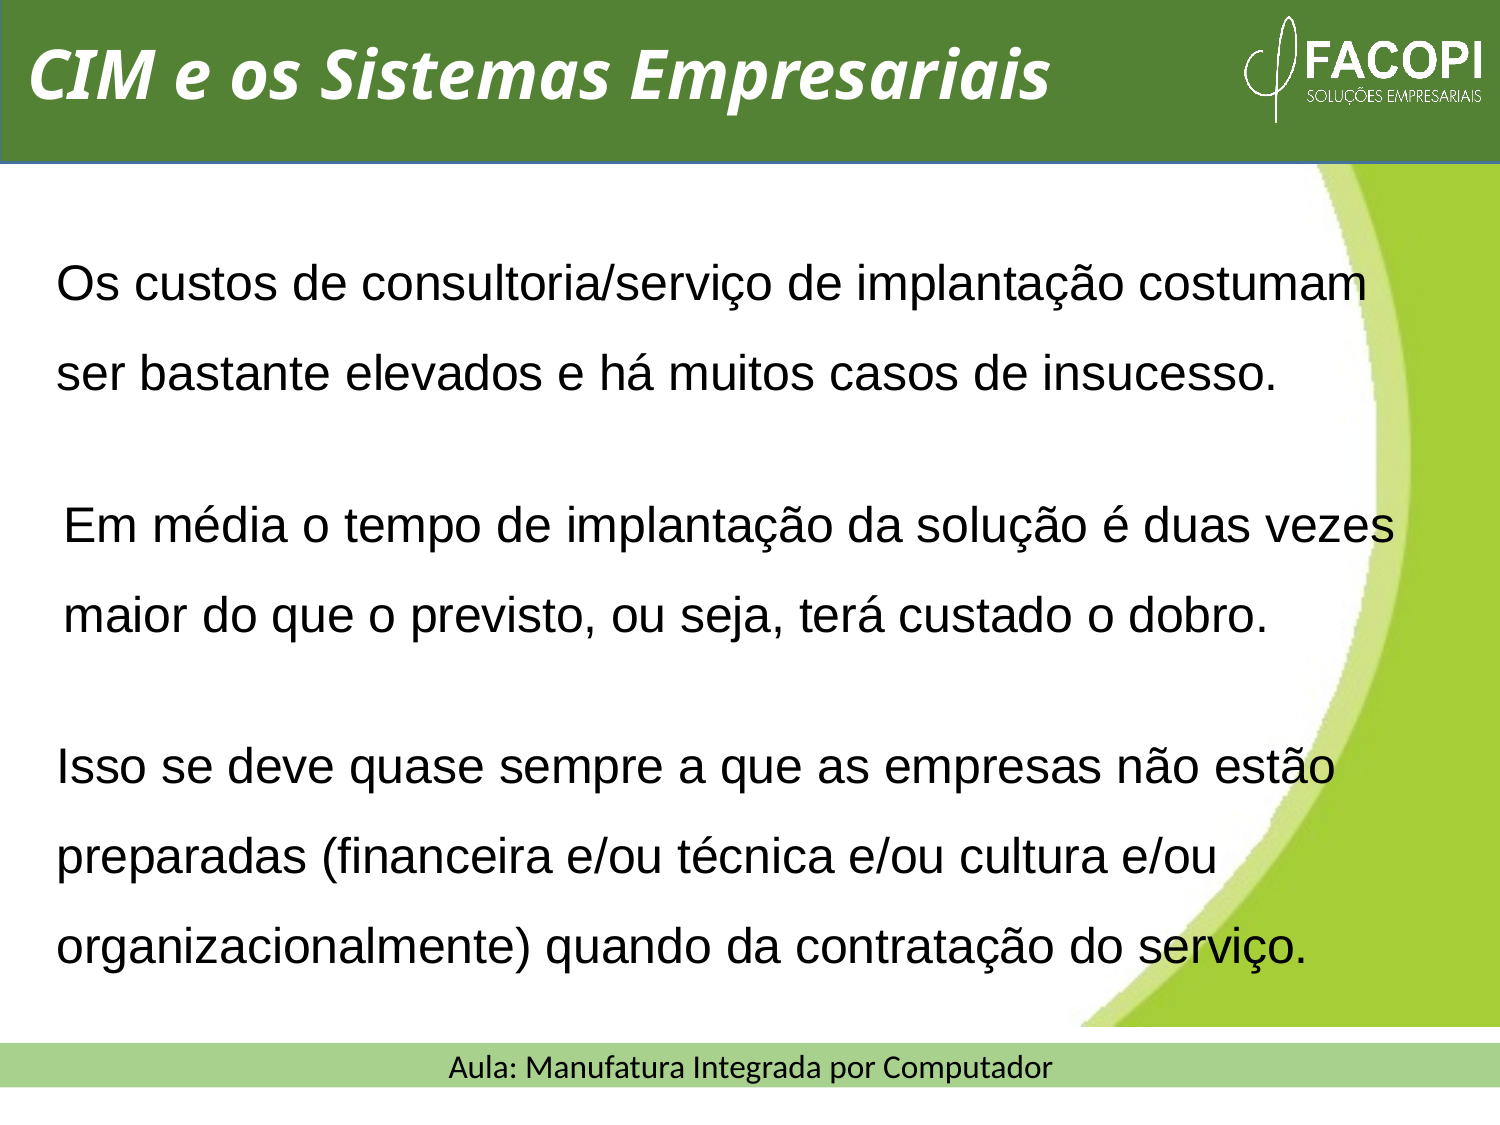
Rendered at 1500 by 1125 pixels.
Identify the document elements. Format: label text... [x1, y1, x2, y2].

text_box Aula: Manufatura Integrada por Computador [0, 1042, 1500, 1088]
text_box [0, 0, 1067, 164]
text_box CIM e os Sistemas Empresariais [24, 28, 1067, 114]
text_box Os custos de consultoria/serviço de implantação costumam ser bastante elevados e há muitos casos de insucesso. Em média o tempo de implantação da solução é duas vezes maior do que o previsto, ou seja, terá custado o dobro. Isso se deve quase sempre a que as empresas não estão preparadas (financeira e/ou técnica e/ou cultura e/ou organizacionalmente) quando da contratação do serviço. [54, 218, 1067, 974]
picture [1067, 0, 1500, 1027]
